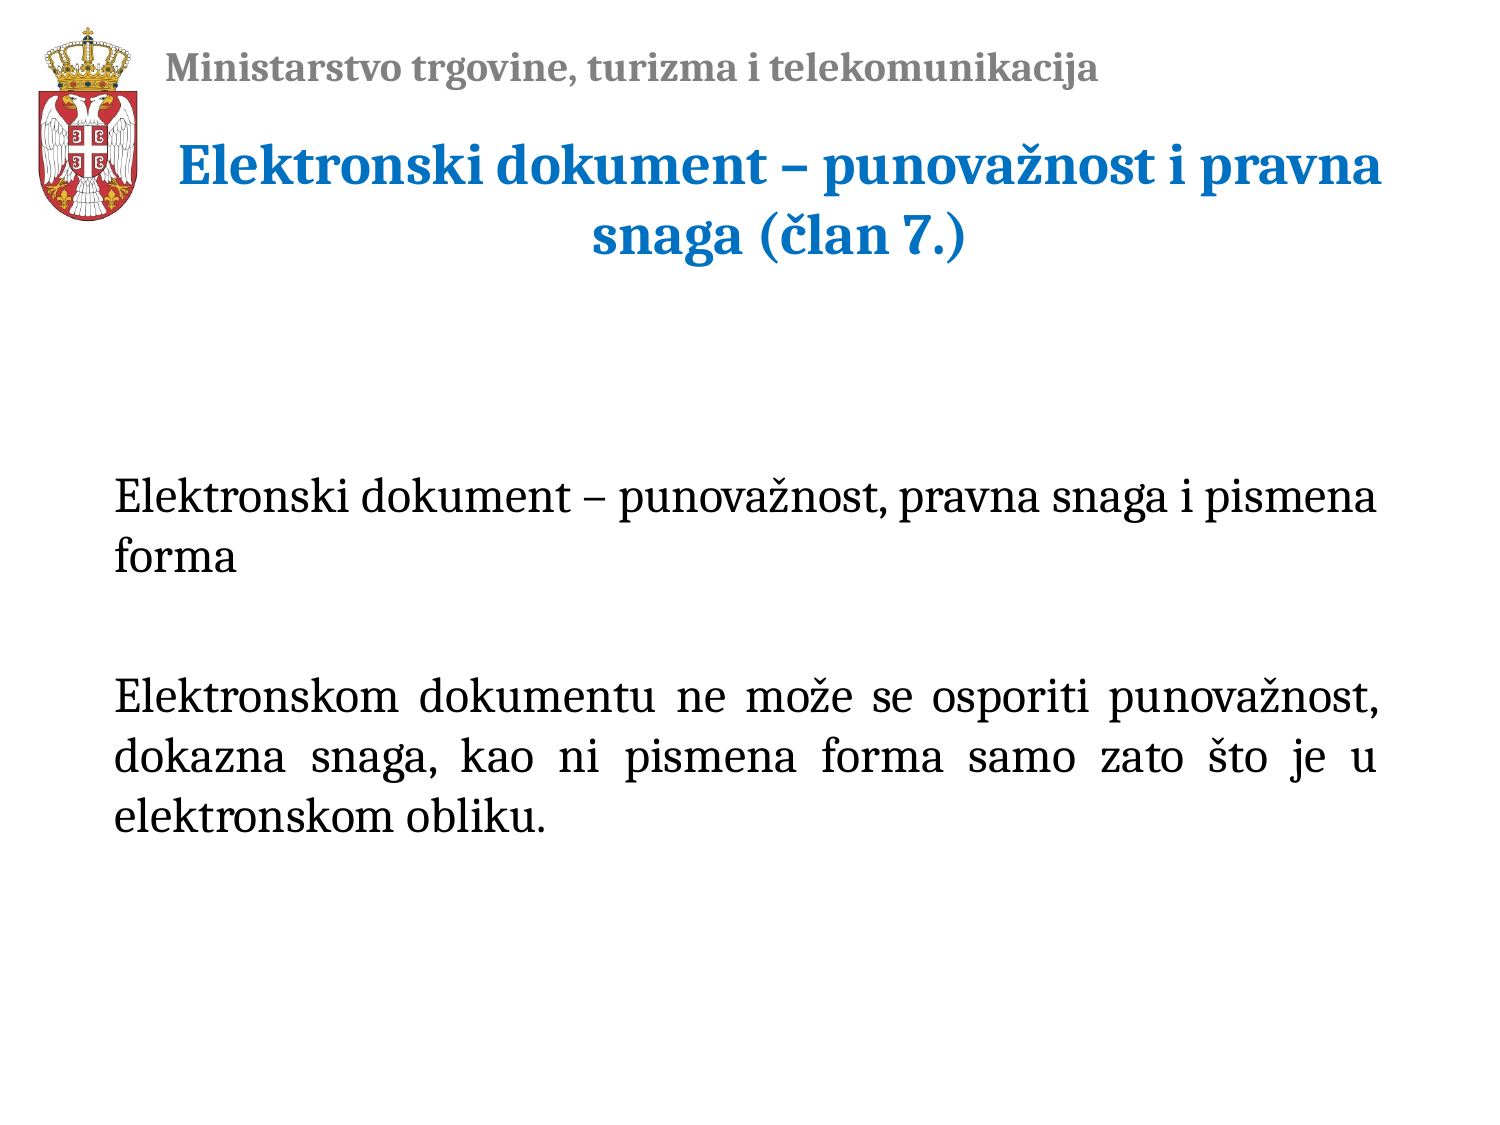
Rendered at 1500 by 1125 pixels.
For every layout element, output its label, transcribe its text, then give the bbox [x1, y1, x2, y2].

text_box Elektronski dokument – punovažnost i pravna snaga (član 7.) [99, 118, 1463, 274]
list Elektronski dokument – punovažnost, pravna snaga i pismena forma Elektronskom dokumentu ne može se osporiti punovažnost, dokazna snaga, kao ni pismena forma samo zato što je u elektronskom obliku. [99, 374, 1394, 1065]
picture [35, 24, 139, 223]
title Ministarstvo trgovine, turizma i telekomunikacija [149, 49, 1451, 118]
